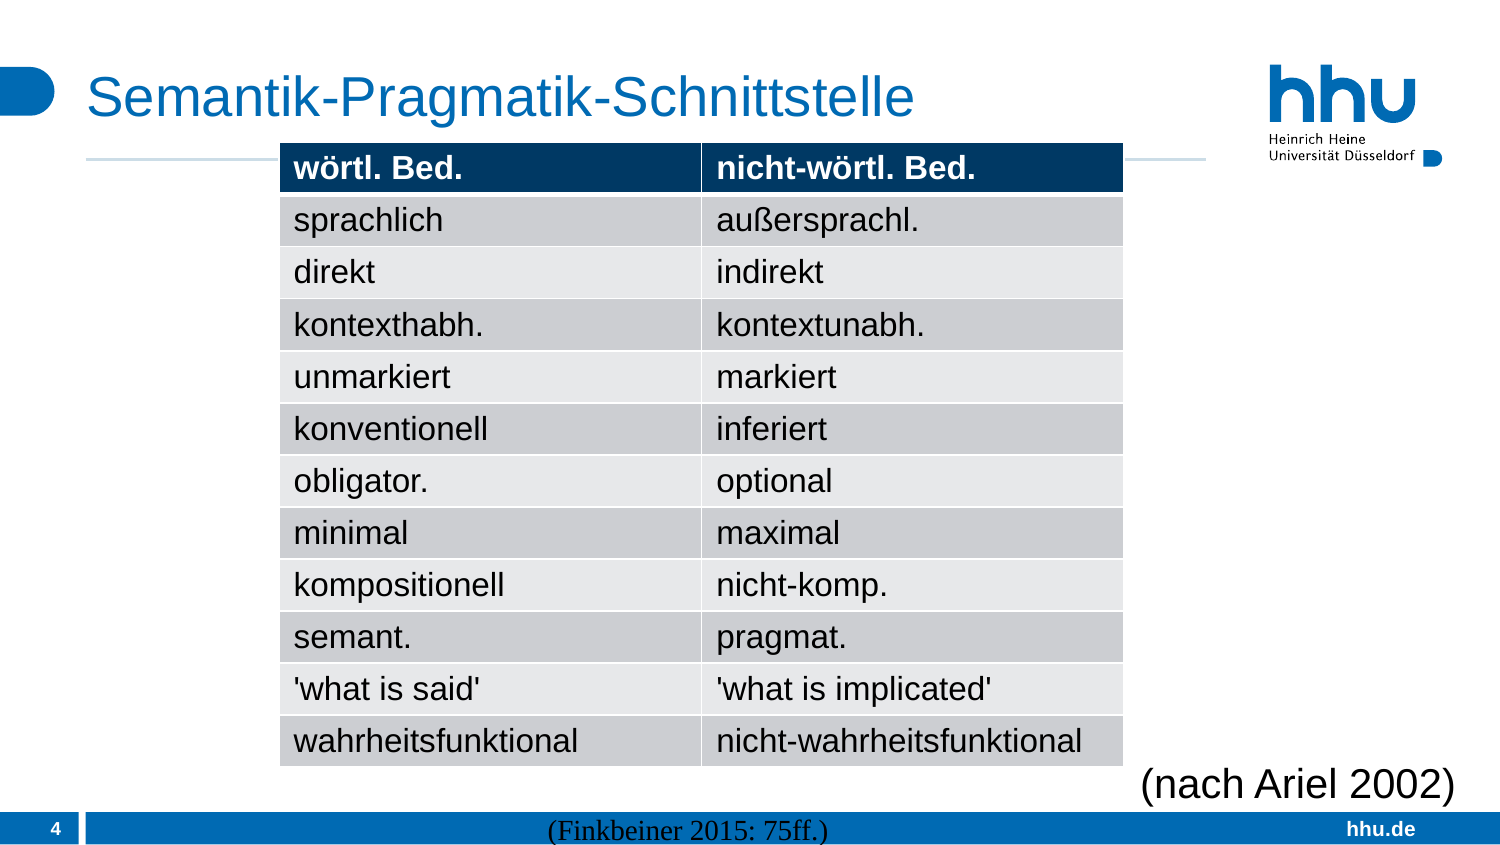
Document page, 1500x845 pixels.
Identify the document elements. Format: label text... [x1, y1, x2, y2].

table_cell 'what is implicated' [702, 664, 1123, 714]
table_cell unmarkiert [280, 352, 701, 402]
table_cell sprachlich [280, 197, 701, 246]
table_cell direkt [280, 247, 701, 298]
table_cell konventionell [280, 404, 701, 454]
table_cell optional [702, 456, 1123, 506]
table_cell wahrheitsfunktional [280, 716, 701, 766]
footer (Finkbeiner 2015: 75ff.) [103, 816, 1273, 841]
table_cell maximal [702, 508, 1123, 558]
table_cell kontextunabh. [702, 299, 1123, 350]
table_cell indirekt [702, 247, 1123, 298]
table_cell pragmat. [702, 612, 1123, 662]
table_header wörtl. Bed. [280, 143, 701, 192]
slide_number 4 [5, 816, 62, 841]
table_cell minimal [280, 508, 701, 558]
table_cell außersprachl. [702, 197, 1123, 246]
table_cell inferiert [702, 404, 1123, 454]
text_box (nach Ariel 2002) [1125, 749, 1472, 815]
table_cell semant. [280, 612, 701, 662]
table_cell kontexthabh. [280, 299, 701, 350]
table_cell kompositionell [280, 560, 701, 610]
table_cell nicht-komp. [702, 560, 1123, 610]
table_cell markiert [702, 352, 1123, 402]
table_cell obligator. [280, 456, 701, 506]
title Semantik-Pragmatik-Schnittstelle [86, 54, 1207, 129]
table_cell 'what is said' [280, 664, 701, 714]
table_header nicht-wörtl. Bed. [702, 143, 1123, 192]
table_cell nicht-wahrheitsfunktional [702, 716, 1123, 766]
